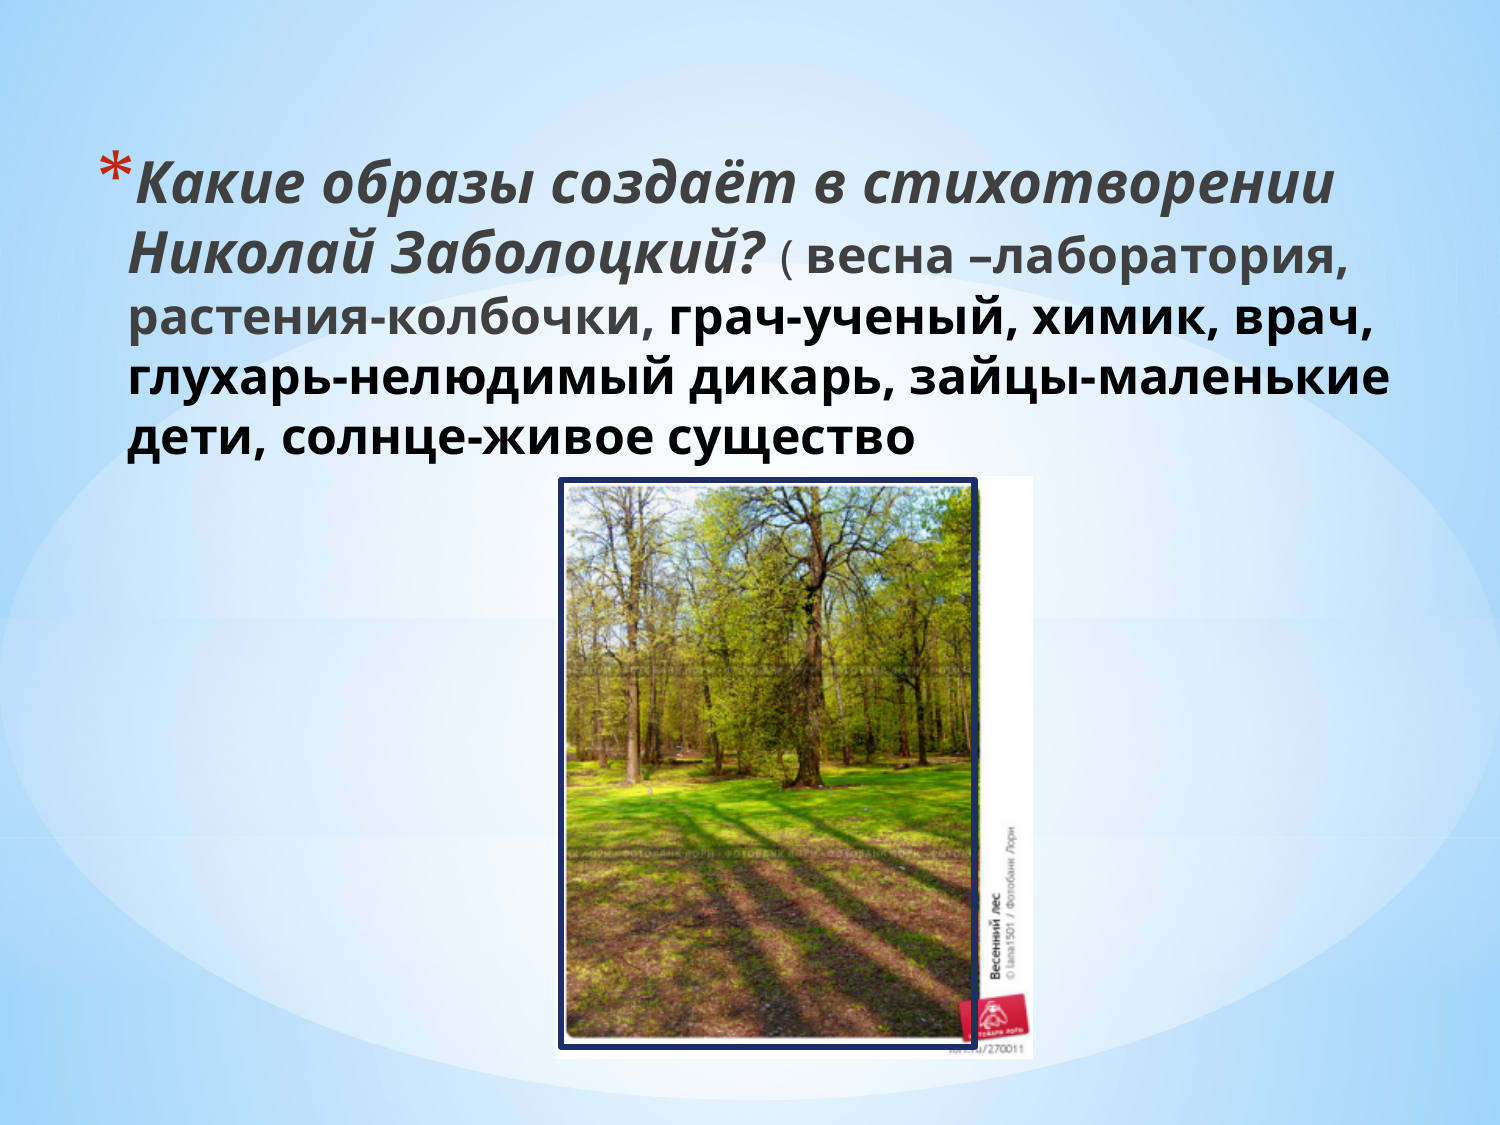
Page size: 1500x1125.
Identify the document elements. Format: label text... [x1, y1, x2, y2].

list Какие образы создаёт в стихотворении Николай Заболоцкий? ( весна –лаборатория, растения-колбочки, грач-ученый, химик, врач, глухарь-нелюдимый дикарь, зайцы-маленькие дети, солнце-живое существо [75, 137, 1425, 1005]
picture [555, 475, 1033, 1059]
